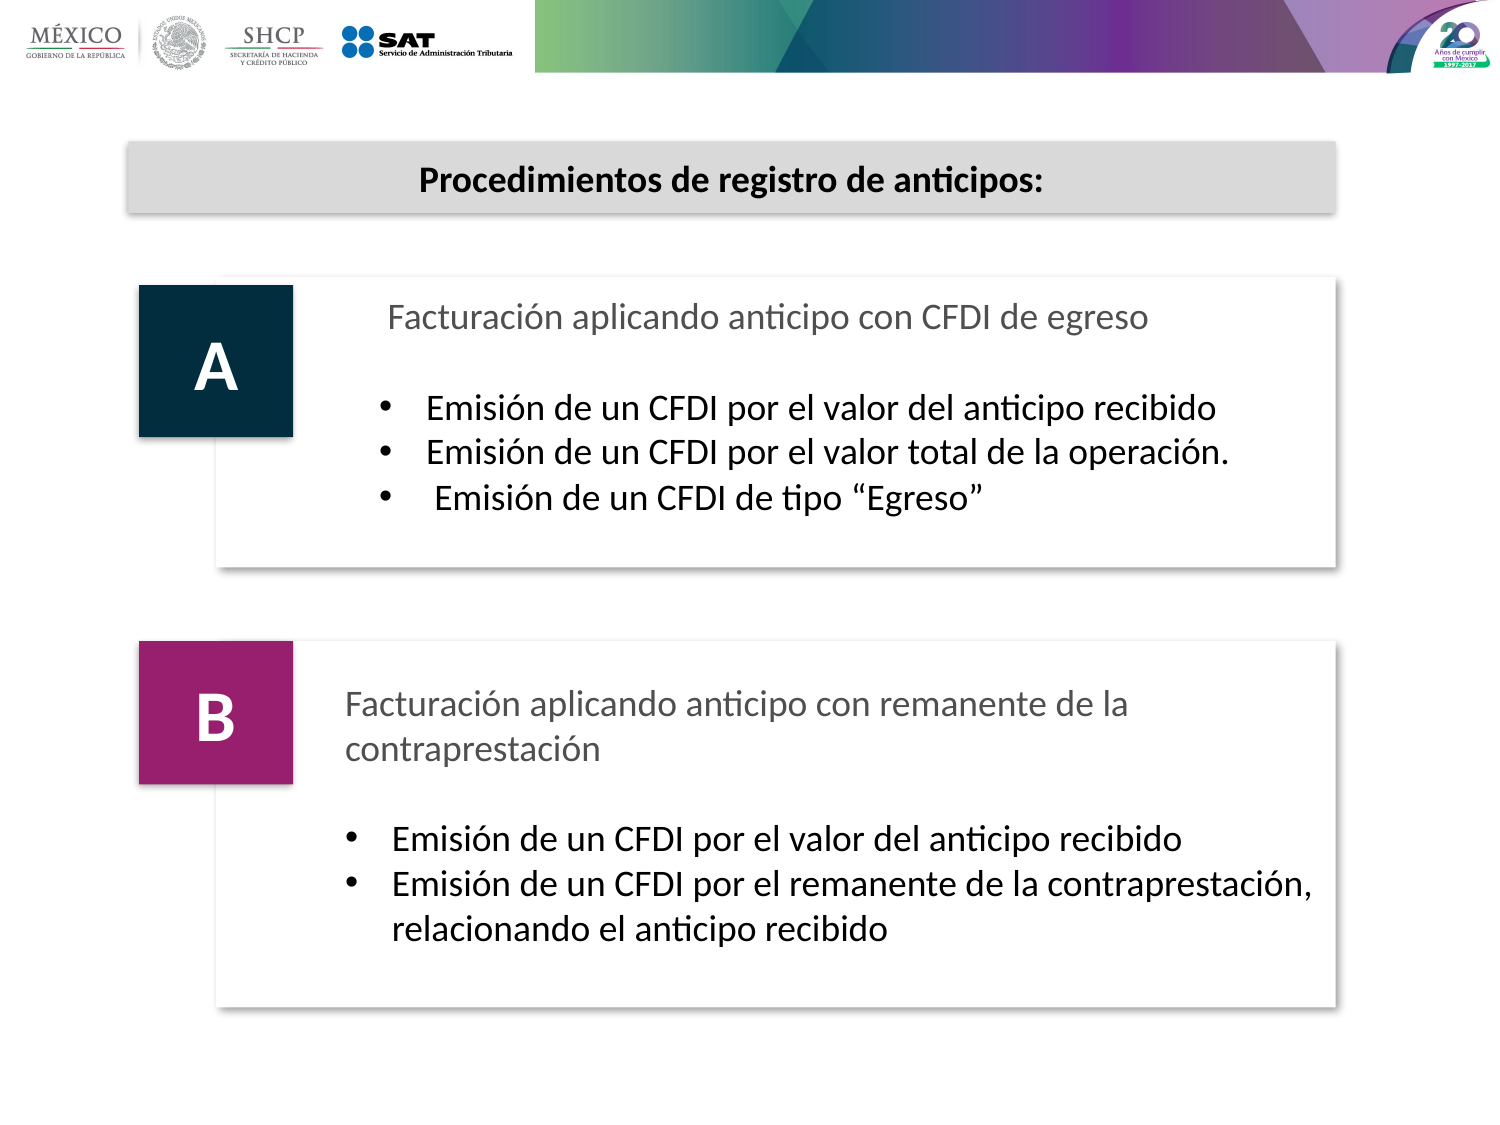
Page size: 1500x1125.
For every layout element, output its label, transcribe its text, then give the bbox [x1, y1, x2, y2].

text_box Procedimientos de registro de anticipos: [128, 140, 1336, 214]
text_box [215, 276, 1336, 568]
text_box A [138, 284, 294, 438]
text_box Facturación aplicando anticipo con remanente de la contraprestación Emisión de un CFDI por el valor del anticipo recibido Emisión de un CFDI por el remanente de la contraprestación, relacionando el anticipo recibido [330, 671, 1336, 957]
picture [0, 0, 1500, 1125]
text_box Facturación aplicando anticipo con CFDI de egreso Emisión de un CFDI por el valor del anticipo recibido Emisión de un CFDI por el valor total de la operación. Emisión de un CFDI de tipo “Egreso” [364, 285, 1500, 525]
text_box B [138, 640, 294, 785]
text_box [215, 640, 1336, 1008]
